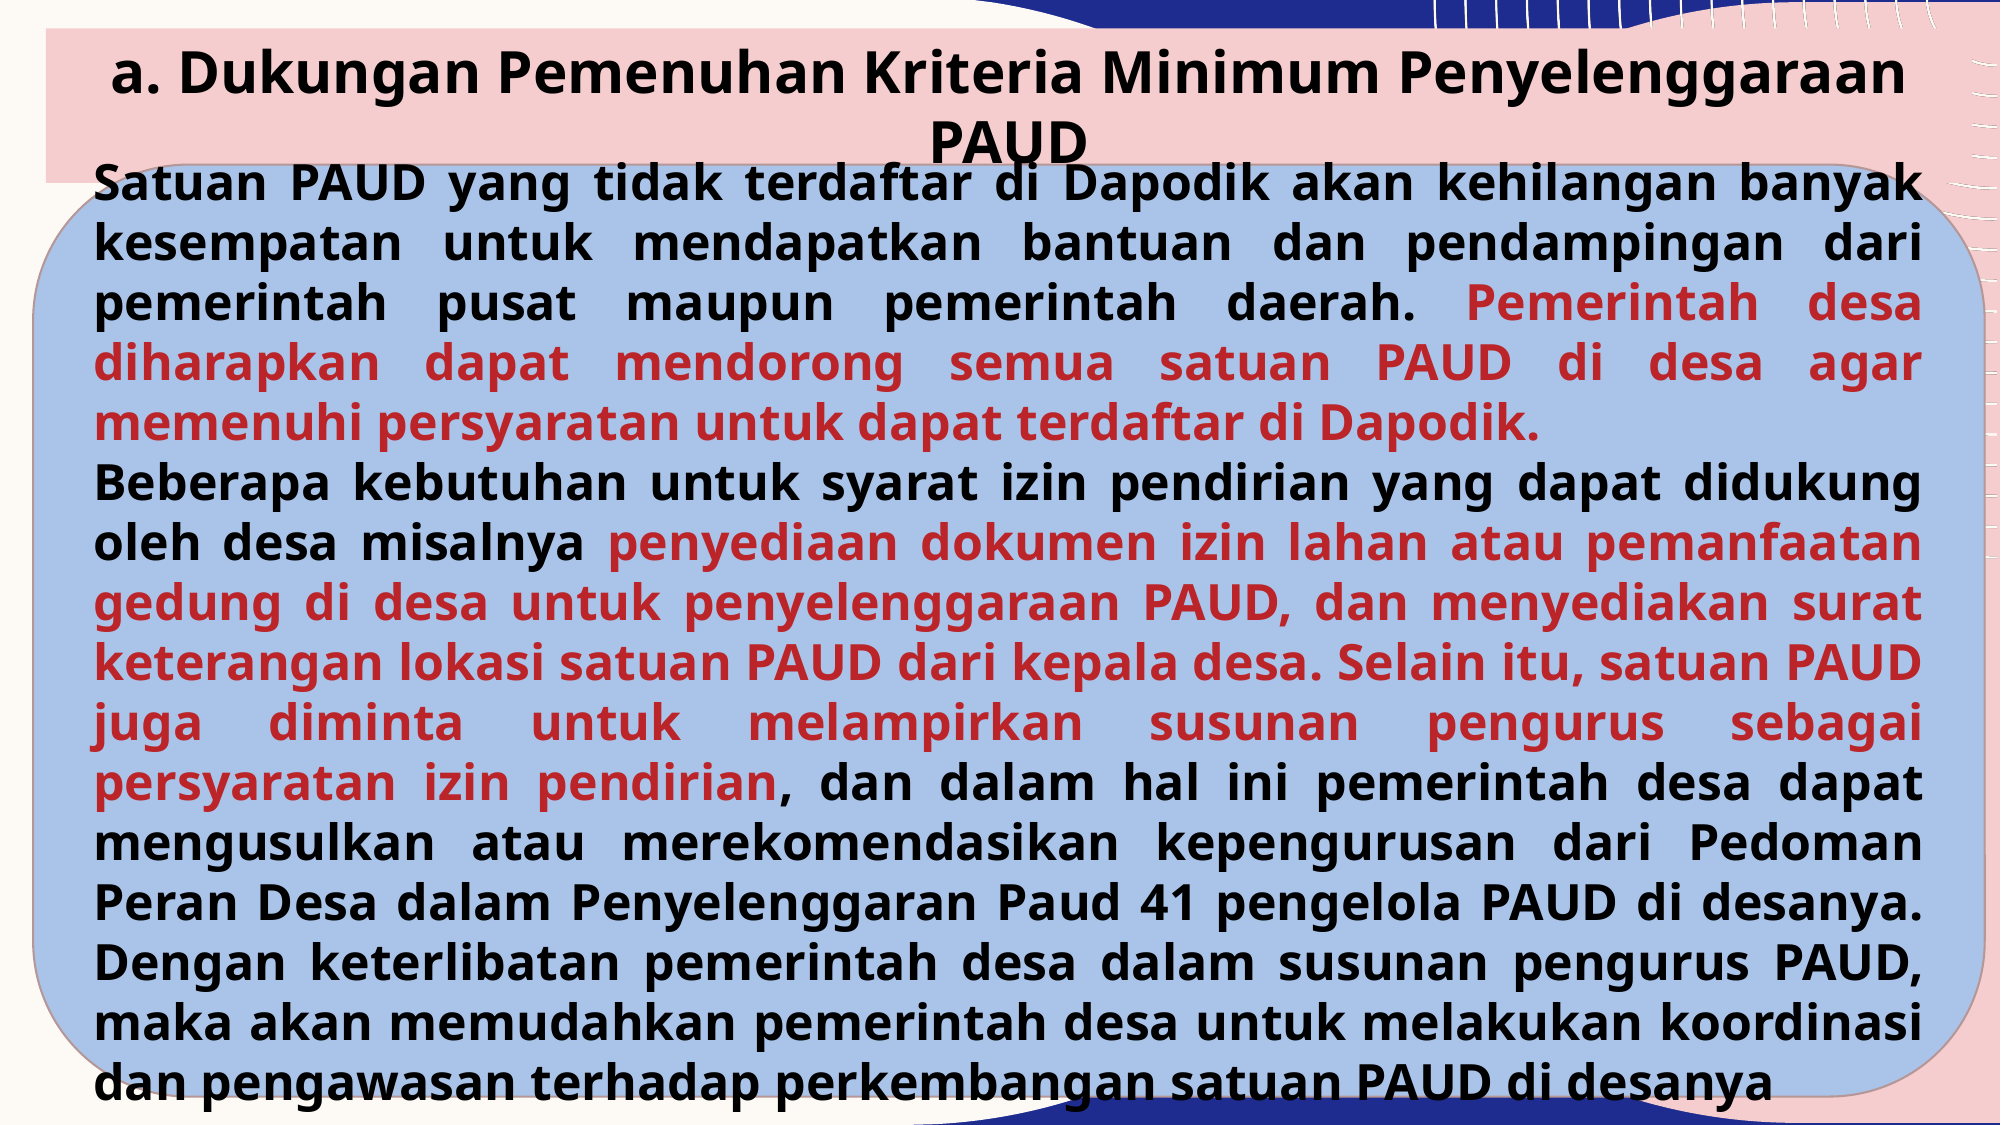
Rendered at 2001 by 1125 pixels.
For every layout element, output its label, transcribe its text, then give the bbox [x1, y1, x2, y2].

text_box Satuan PAUD yang tidak terdaftar di Dapodik akan kehilangan banyak kesempatan untuk mendapatkan bantuan dan pendampingan dari pemerintah pusat maupun pemerintah daerah. Pemerintah desa diharapkan dapat mendorong semua satuan PAUD di desa agar memenuhi persyaratan untuk dapat terdaftar di Dapodik. Beberapa kebutuhan untuk syarat izin pendirian yang dapat didukung oleh desa misalnya penyediaan dokumen izin lahan atau pemanfaatan gedung di desa untuk penyelenggaraan PAUD, dan menyediakan surat keterangan lokasi satuan PAUD dari kepala desa. Selain itu, satuan PAUD juga diminta untuk melampirkan susunan pengurus sebagai persyaratan izin pendirian, dan dalam hal ini pemerintah desa dapat mengusulkan atau merekomendasikan kepengurusan dari Pedoman Peran Desa dalam Penyelenggaran Paud 41 pengelola PAUD di desanya. Dengan keterlibatan pemerintah desa dalam susunan pengurus PAUD, maka akan memudahkan pemerintah desa untuk melakukan koordinasi dan pengawasan terhadap perkembangan satuan PAUD di desanya [32, 163, 1986, 1098]
picture [1433, 0, 1997, 559]
text_box a. Dukungan Pemenuhan Kriteria Minimum Penyelenggaraan PAUD [45, 28, 1973, 183]
